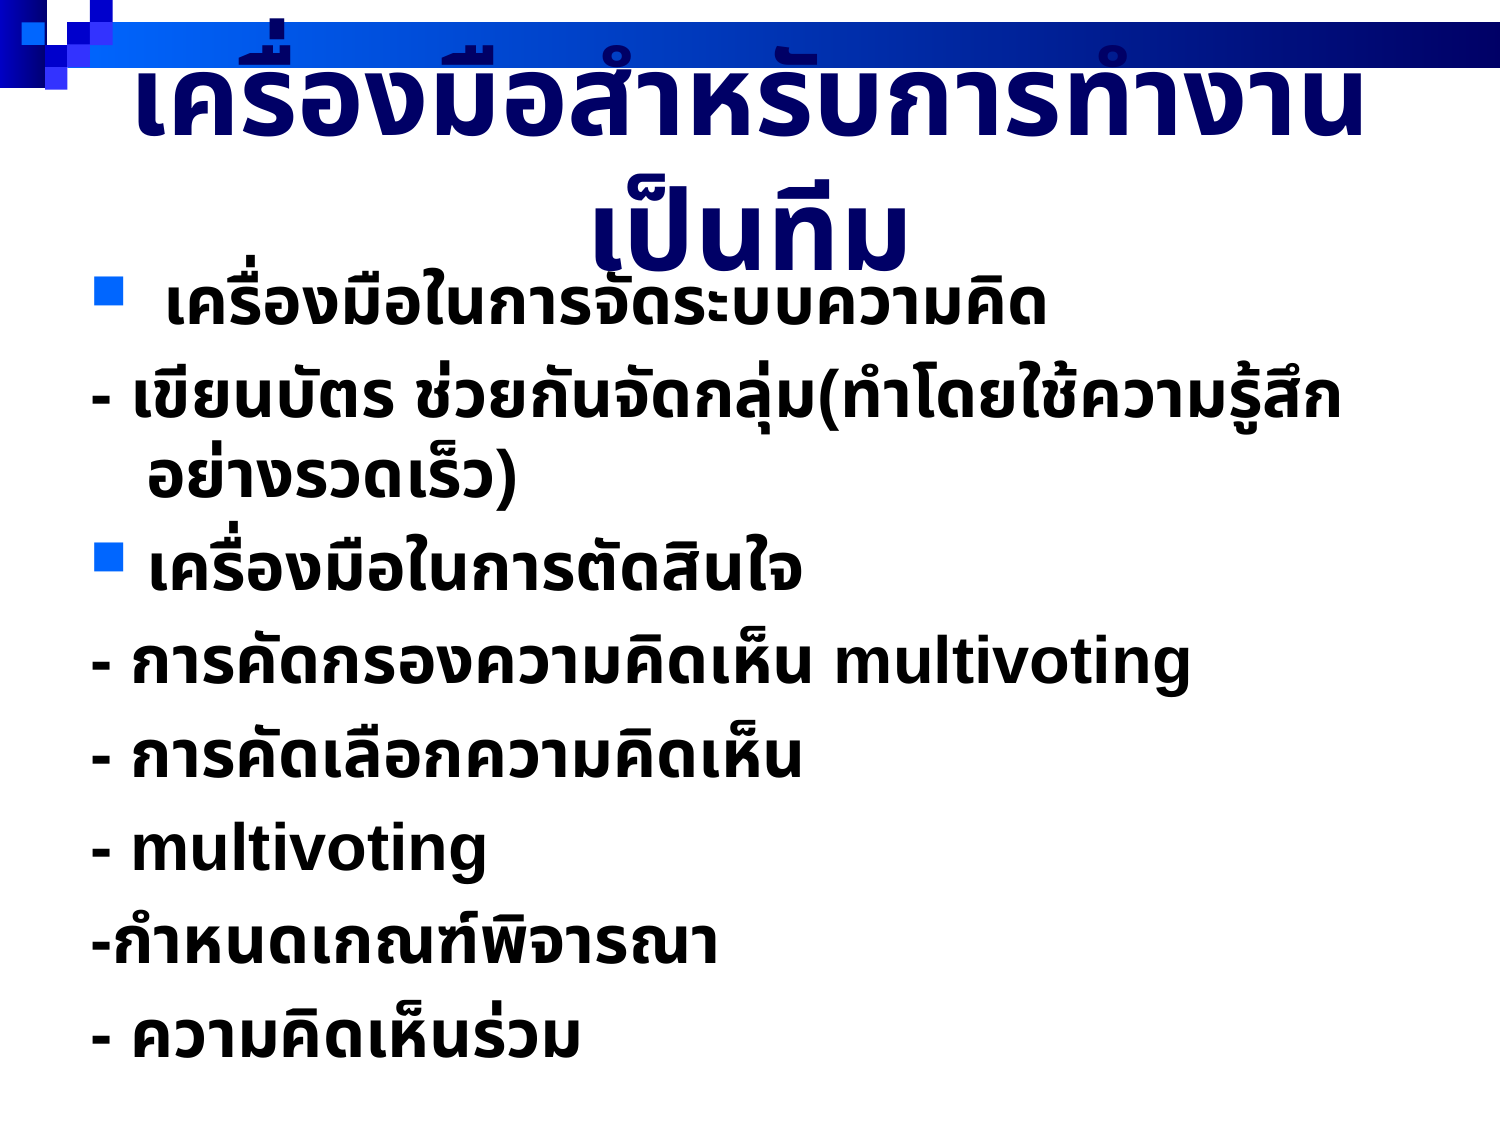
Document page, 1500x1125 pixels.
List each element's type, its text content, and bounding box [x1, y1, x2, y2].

list เครื่องมือในการจัดระบบความคิด - เขียนบัตร ช่วยกันจัดกลุ่ม(ทำโดยใช้ความรู้สึกอย่างรวดเร็ว) เครื่องมือในการตัดสินใจ - การคัดกรองความคิดเห็น multivoting - การคัดเลือกความคิดเห็น - multivoting -กำหนดเกณฑ์พิจารณา - ความคิดเห็นร่วม [74, 249, 1426, 888]
title เครื่องมือสำหรับการทำงานเป็นทีม [74, 149, 1426, 249]
